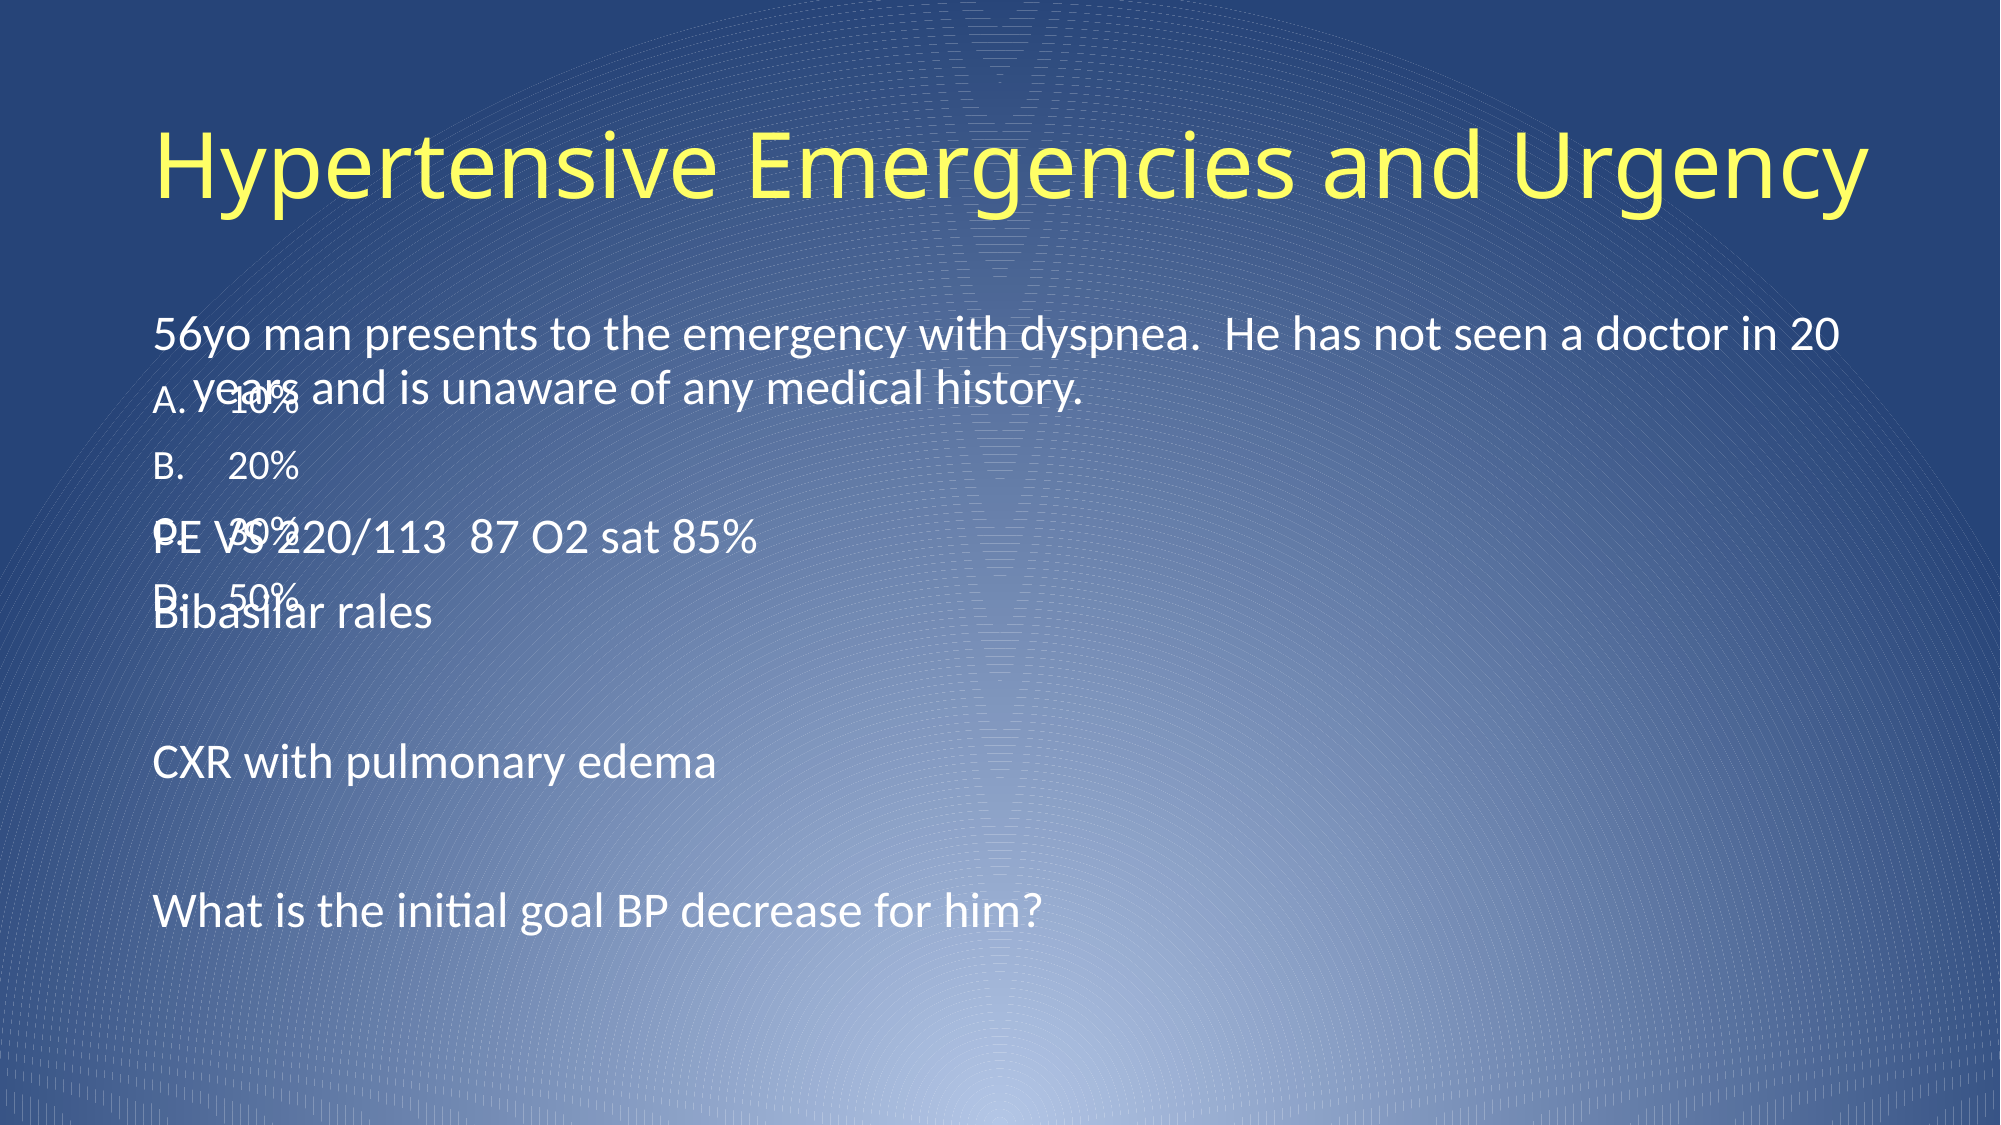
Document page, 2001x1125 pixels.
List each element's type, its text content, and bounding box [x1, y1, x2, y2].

list 10% 20% 30% 50% [137, 299, 1863, 1014]
title Hypertensive Emergencies and Urgency [137, 59, 1926, 278]
